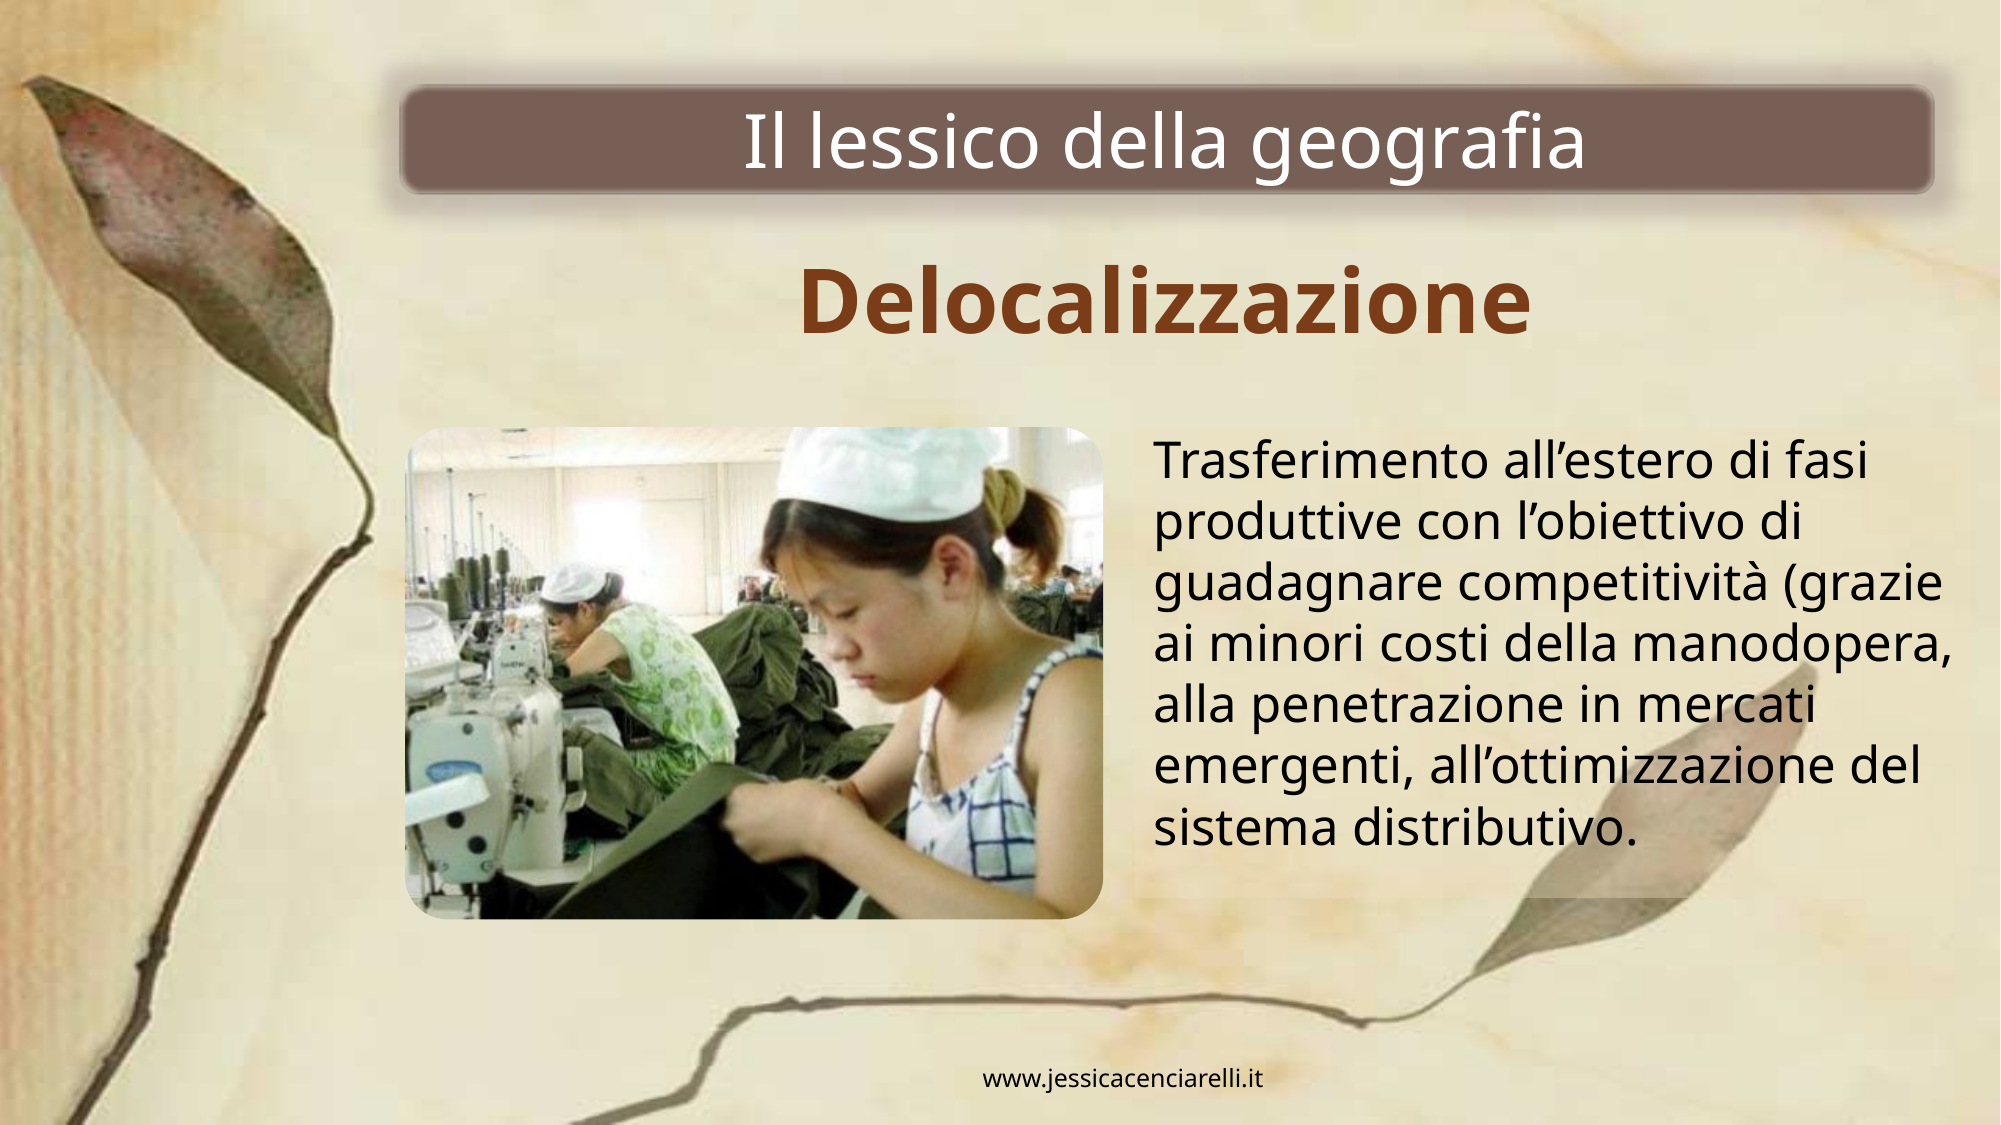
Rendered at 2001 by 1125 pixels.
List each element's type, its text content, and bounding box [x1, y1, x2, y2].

title Delocalizzazione [399, 225, 1930, 359]
text_box Il lessico della geografia [407, 92, 1927, 187]
subtitle Trasferimento all’estero di fasi produttive con l’obiettivo di guadagnare competitività (grazie ai minori costi della manodopera, alla penetrazione in mercati emergenti, all’ottimizzazione del sistema distributivo. [1134, 427, 1971, 898]
picture [0, 0, 2000, 1125]
